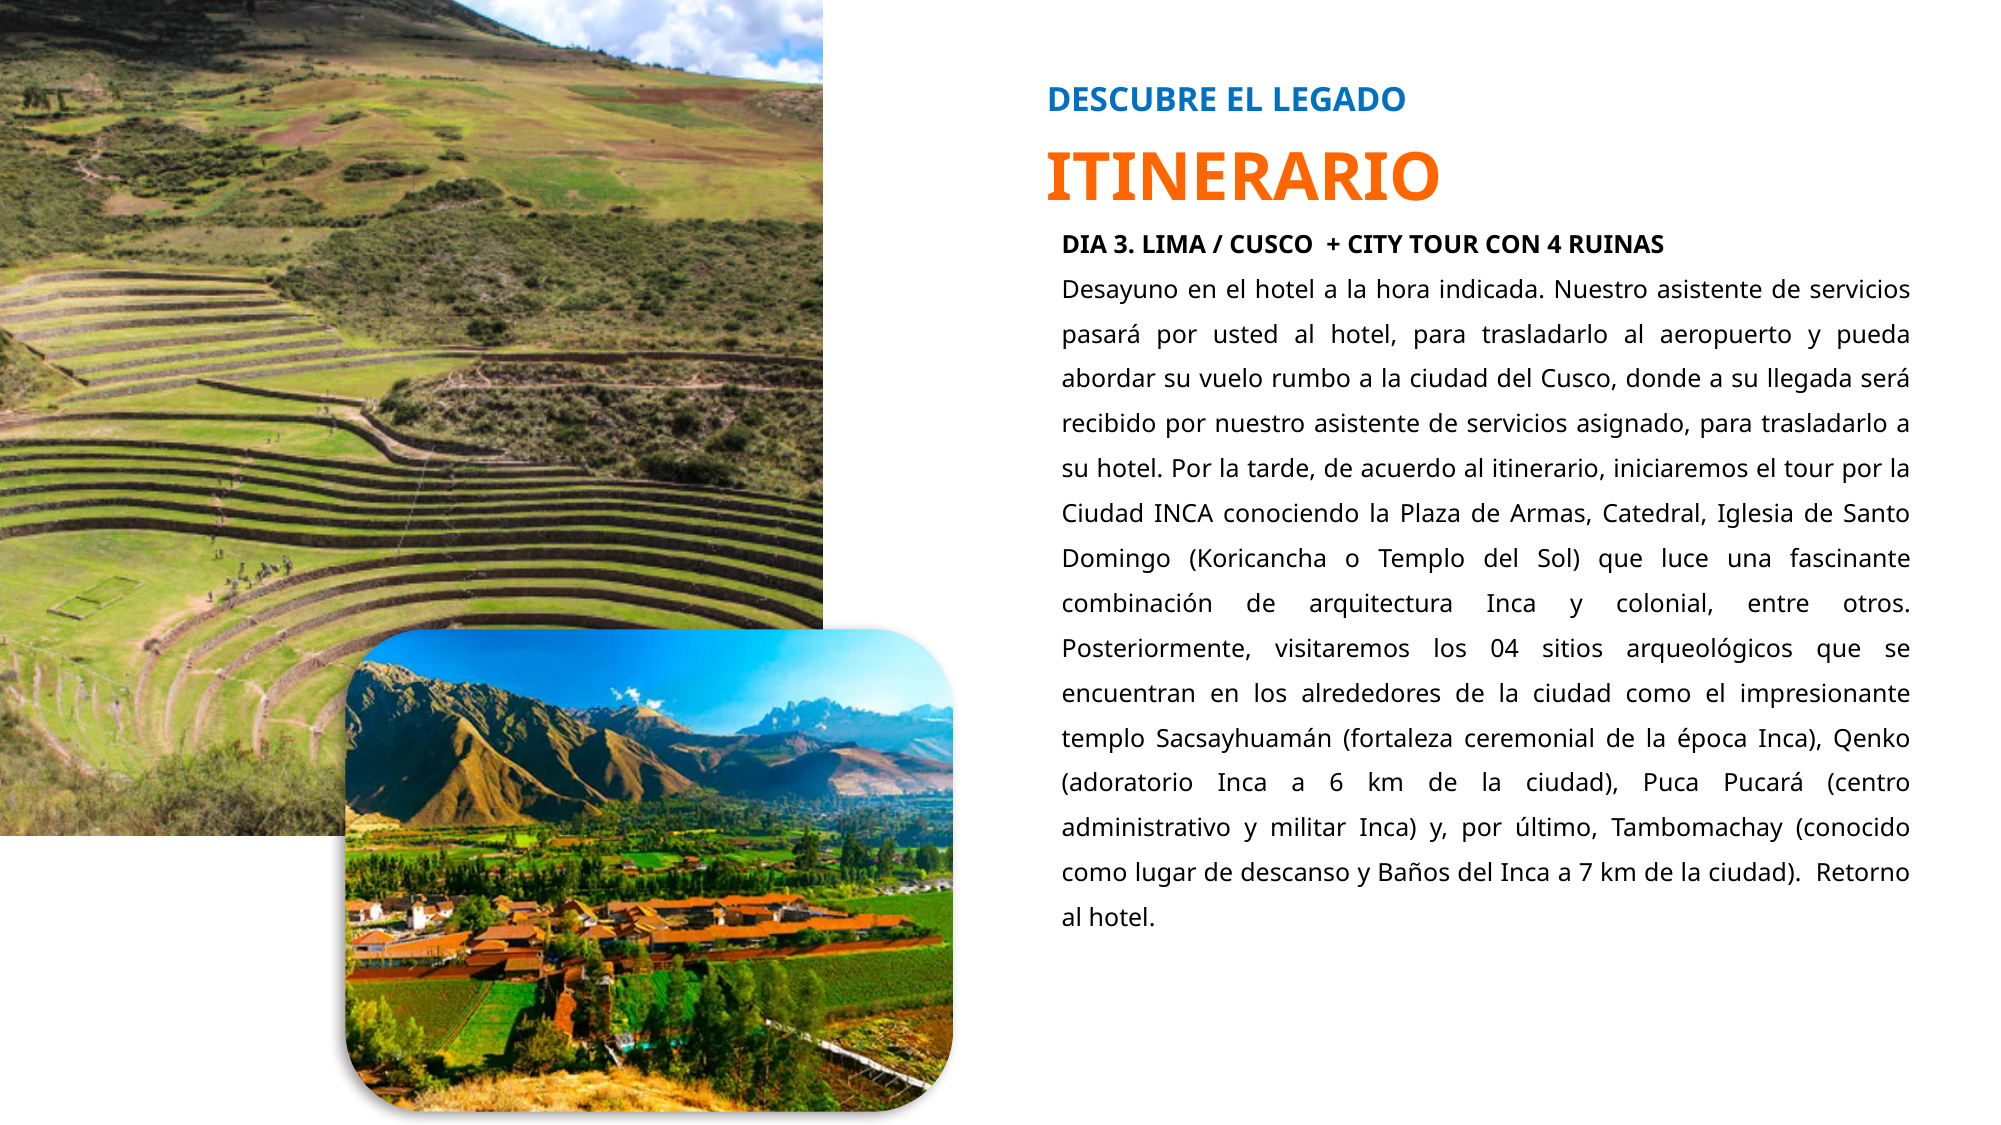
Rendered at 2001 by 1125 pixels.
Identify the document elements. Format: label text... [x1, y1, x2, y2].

text_box ITINERARIO [1032, 125, 1799, 221]
text_box DIA 3. LIMA / CUSCO + CITY TOUR CON 4 RUINAS Desayuno en el hotel a la hora indicada. Nuestro asistente de servicios pasará por usted al hotel, para trasladarlo al aeropuerto y pueda abordar su vuelo rumbo a la ciudad del Cusco, donde a su llegada será recibido por nuestro asistente de servicios asignado, para trasladarlo a su hotel. Por la tarde, de acuerdo al itinerario, iniciaremos el tour por la Ciudad INCA conociendo la Plaza de Armas, Catedral, Iglesia de Santo Domingo (Koricancha o Templo del Sol) que luce una fascinante combinación de arquitectura Inca y colonial, entre otros. Posteriormente, visitaremos los 04 sitios arqueológicos que se encuentran en los alrededores de la ciudad como el impresionante templo Sacsayhuamán (fortaleza ceremonial de la época Inca), Qenko (adoratorio Inca a 6 km de la ciudad), Puca Pucará (centro administrativo y militar Inca) y, por último, Tambomachay (conocido como lugar de descanso y Baños del Inca a 7 km de la ciudad). Retorno al hotel. [1046, 205, 1927, 984]
text_box DESCUBRE EL LEGADO [1032, 70, 1750, 125]
picture [0, 0, 954, 1113]
